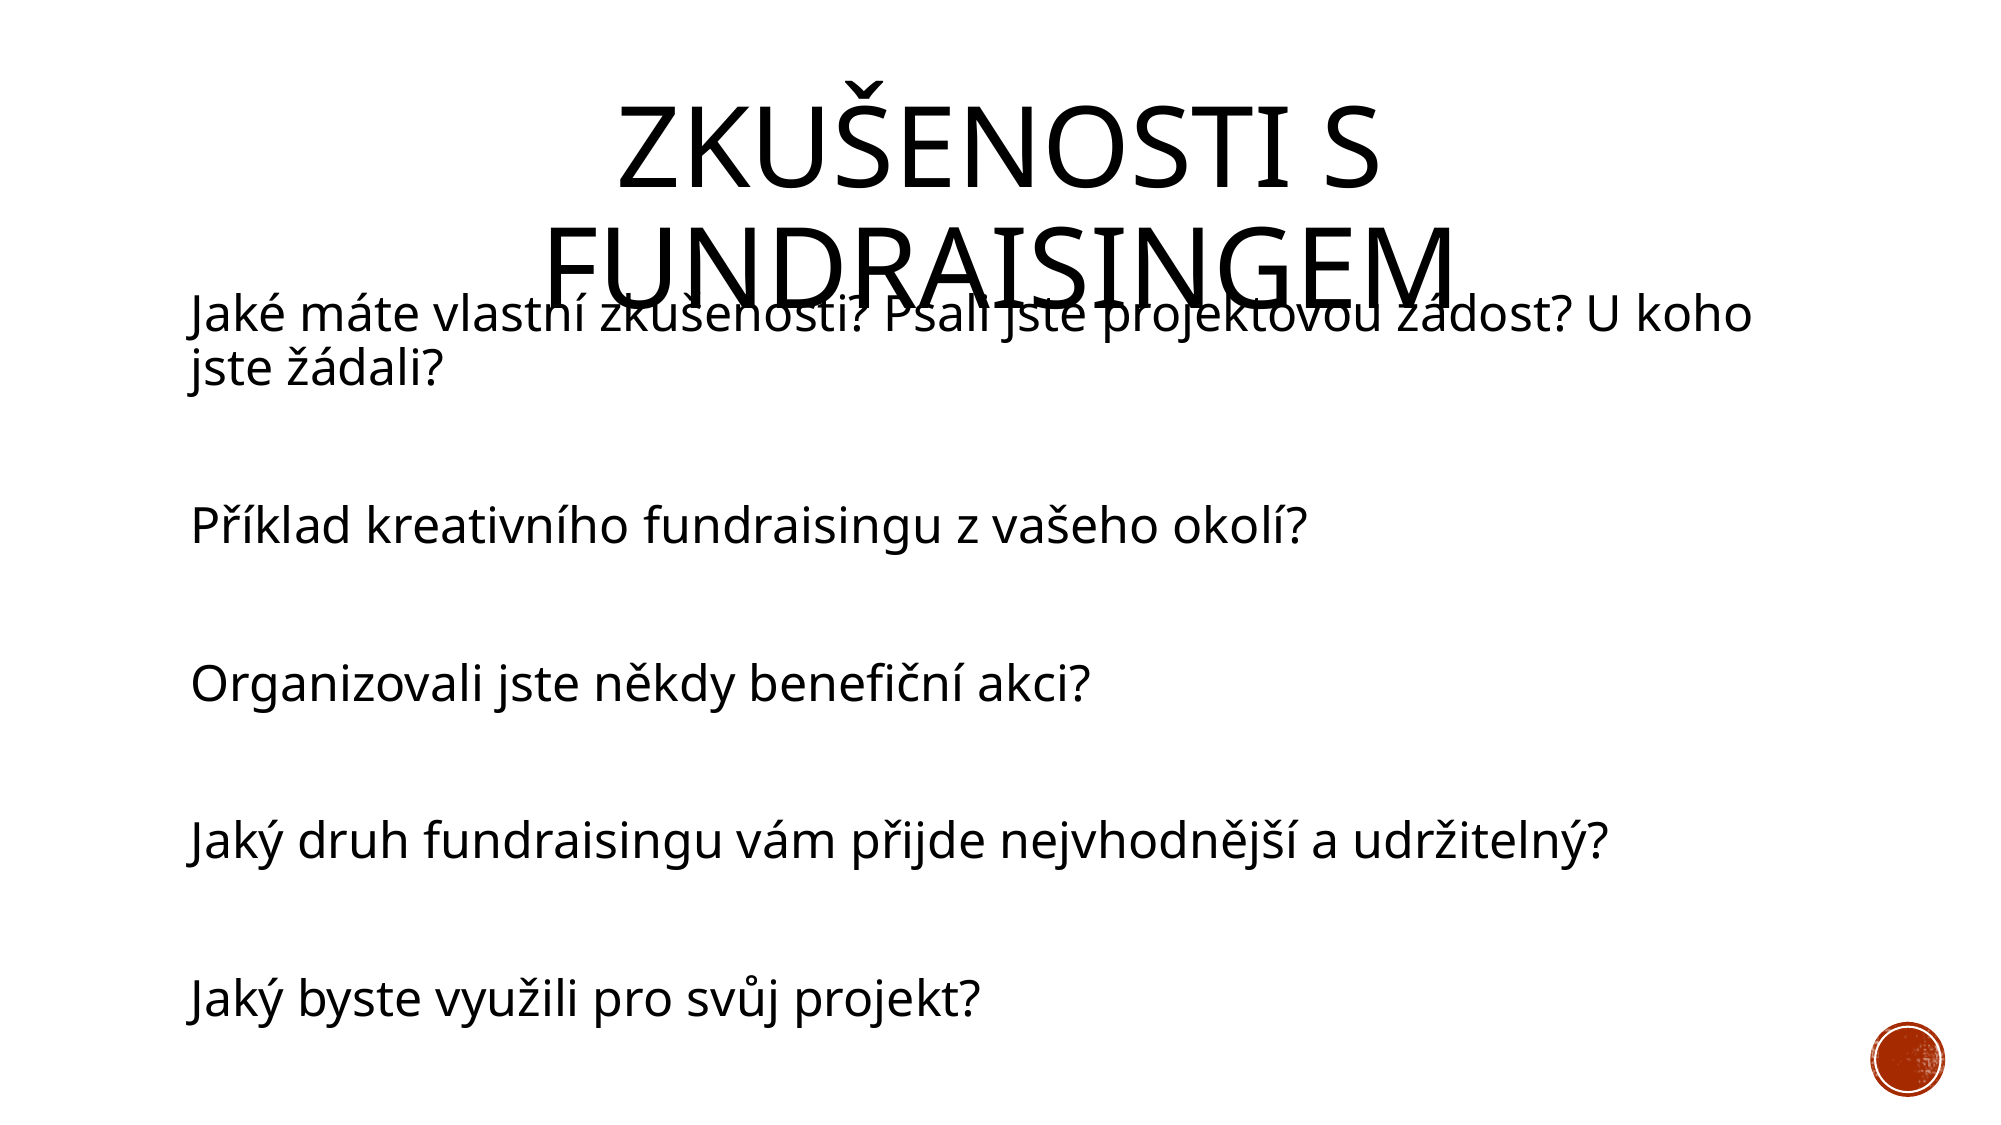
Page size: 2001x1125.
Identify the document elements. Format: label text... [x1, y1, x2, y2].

list Jaké máte vlastní zkušenosti? Psali jste projektovou žádost? U koho jste žádali? Příklad kreativního fundraisingu z vašeho okolí? Organizovali jste někdy benefiční akci? Jaký druh fundraisingu vám přijde nejvhodnější a udržitelný? Jaký byste využili pro svůj projekt? [175, 280, 1826, 1070]
title Zkušenosti s Fundraisingem [175, 79, 1826, 280]
